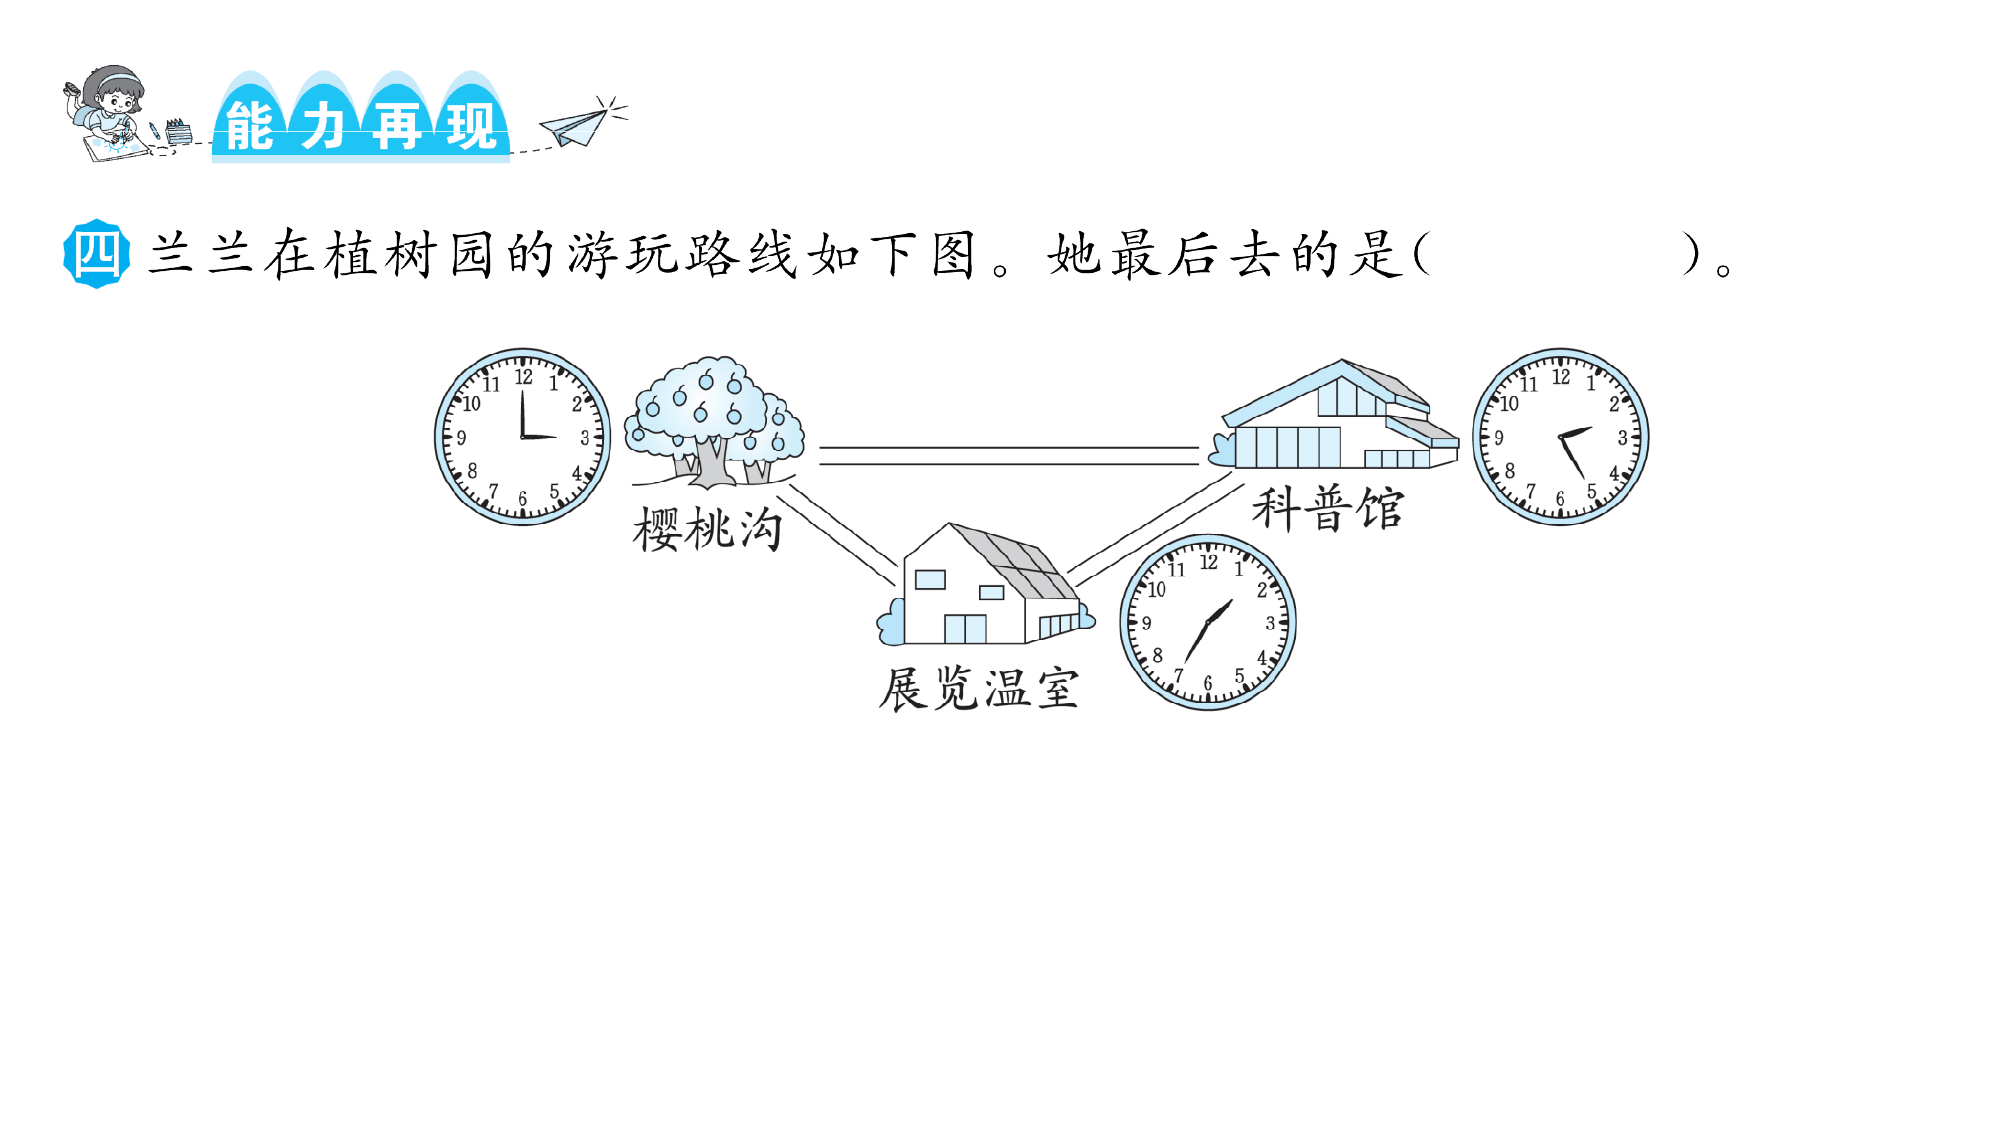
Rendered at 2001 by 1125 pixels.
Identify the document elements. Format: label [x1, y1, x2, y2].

picture [58, 58, 1949, 714]
